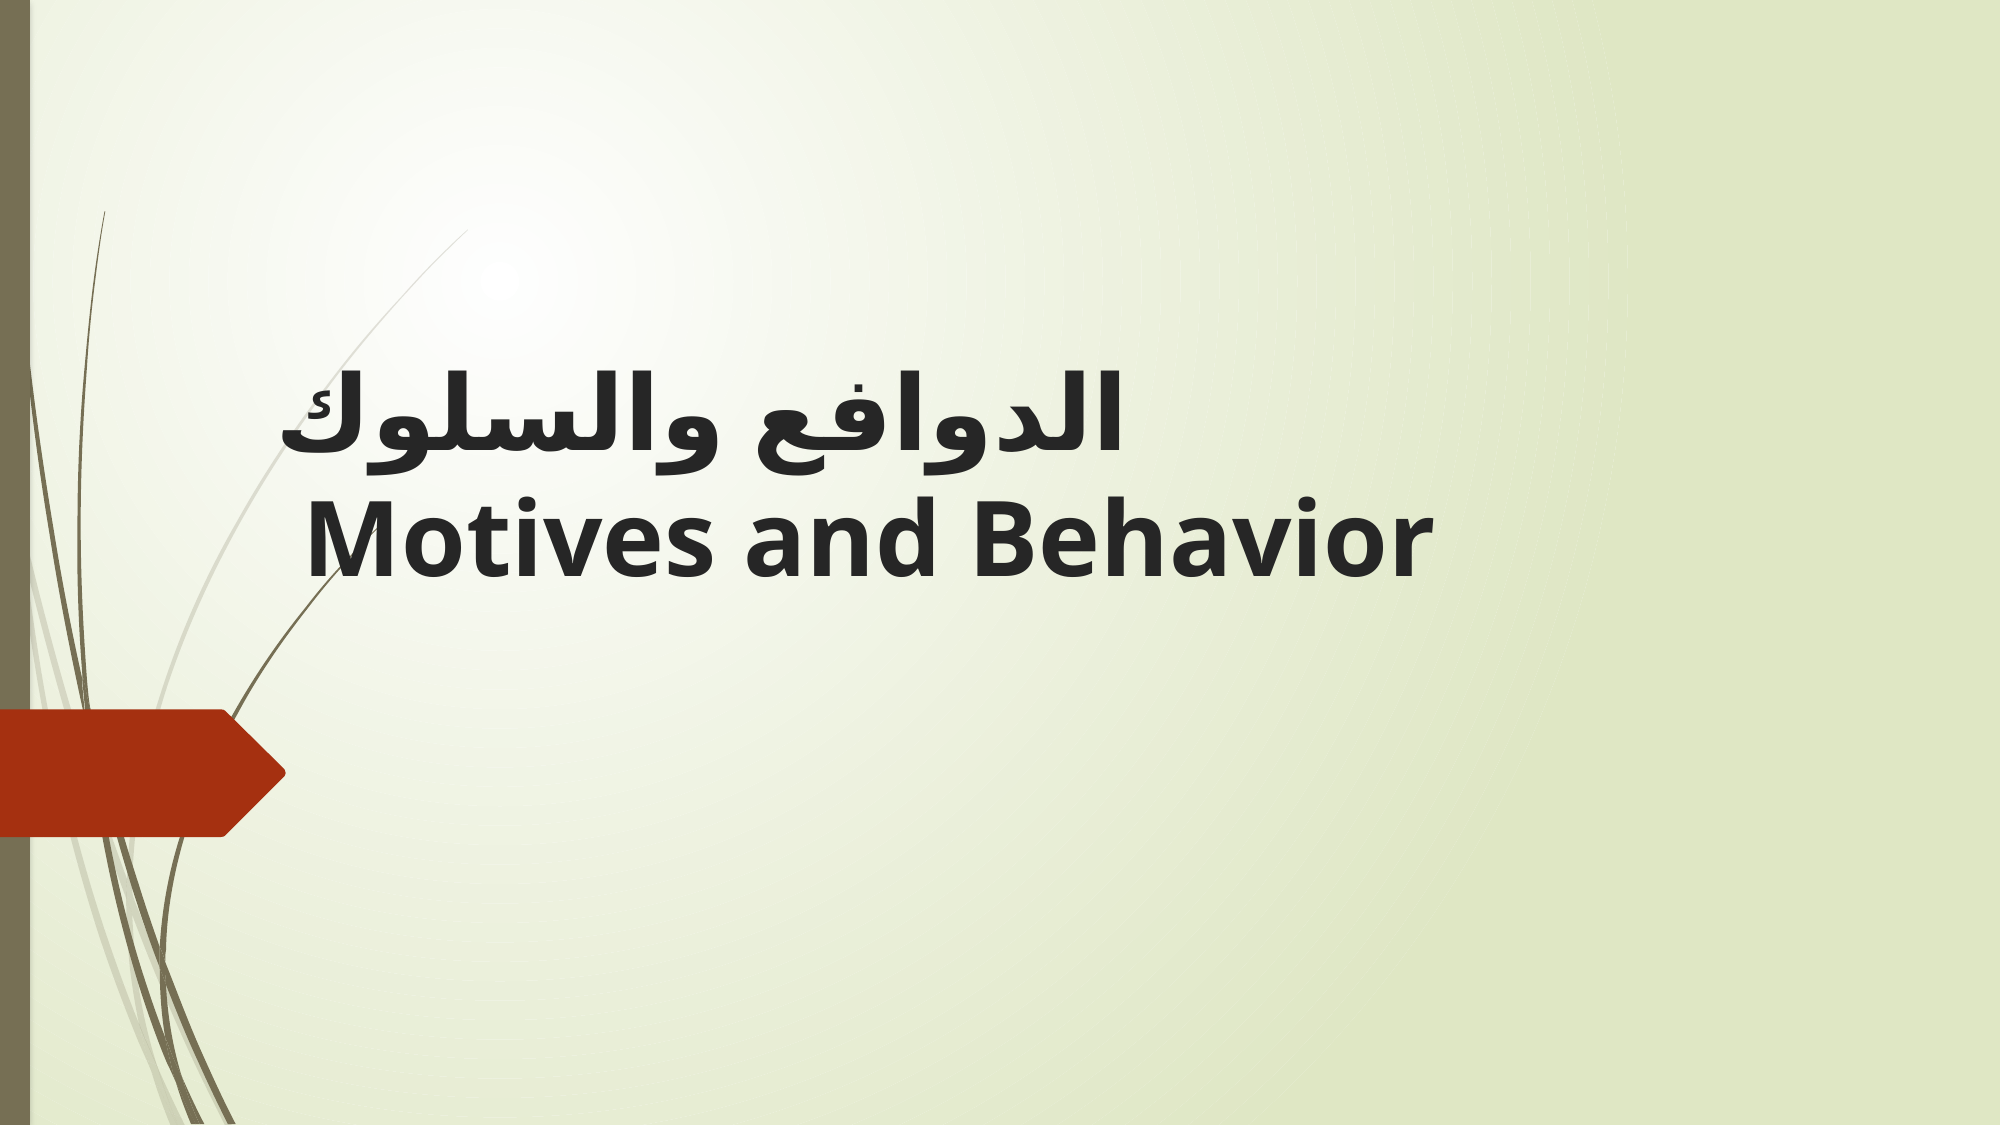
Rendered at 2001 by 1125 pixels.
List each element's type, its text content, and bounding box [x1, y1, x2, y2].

title الدوافع والسلوك Motives and Behavior [260, 338, 1761, 730]
